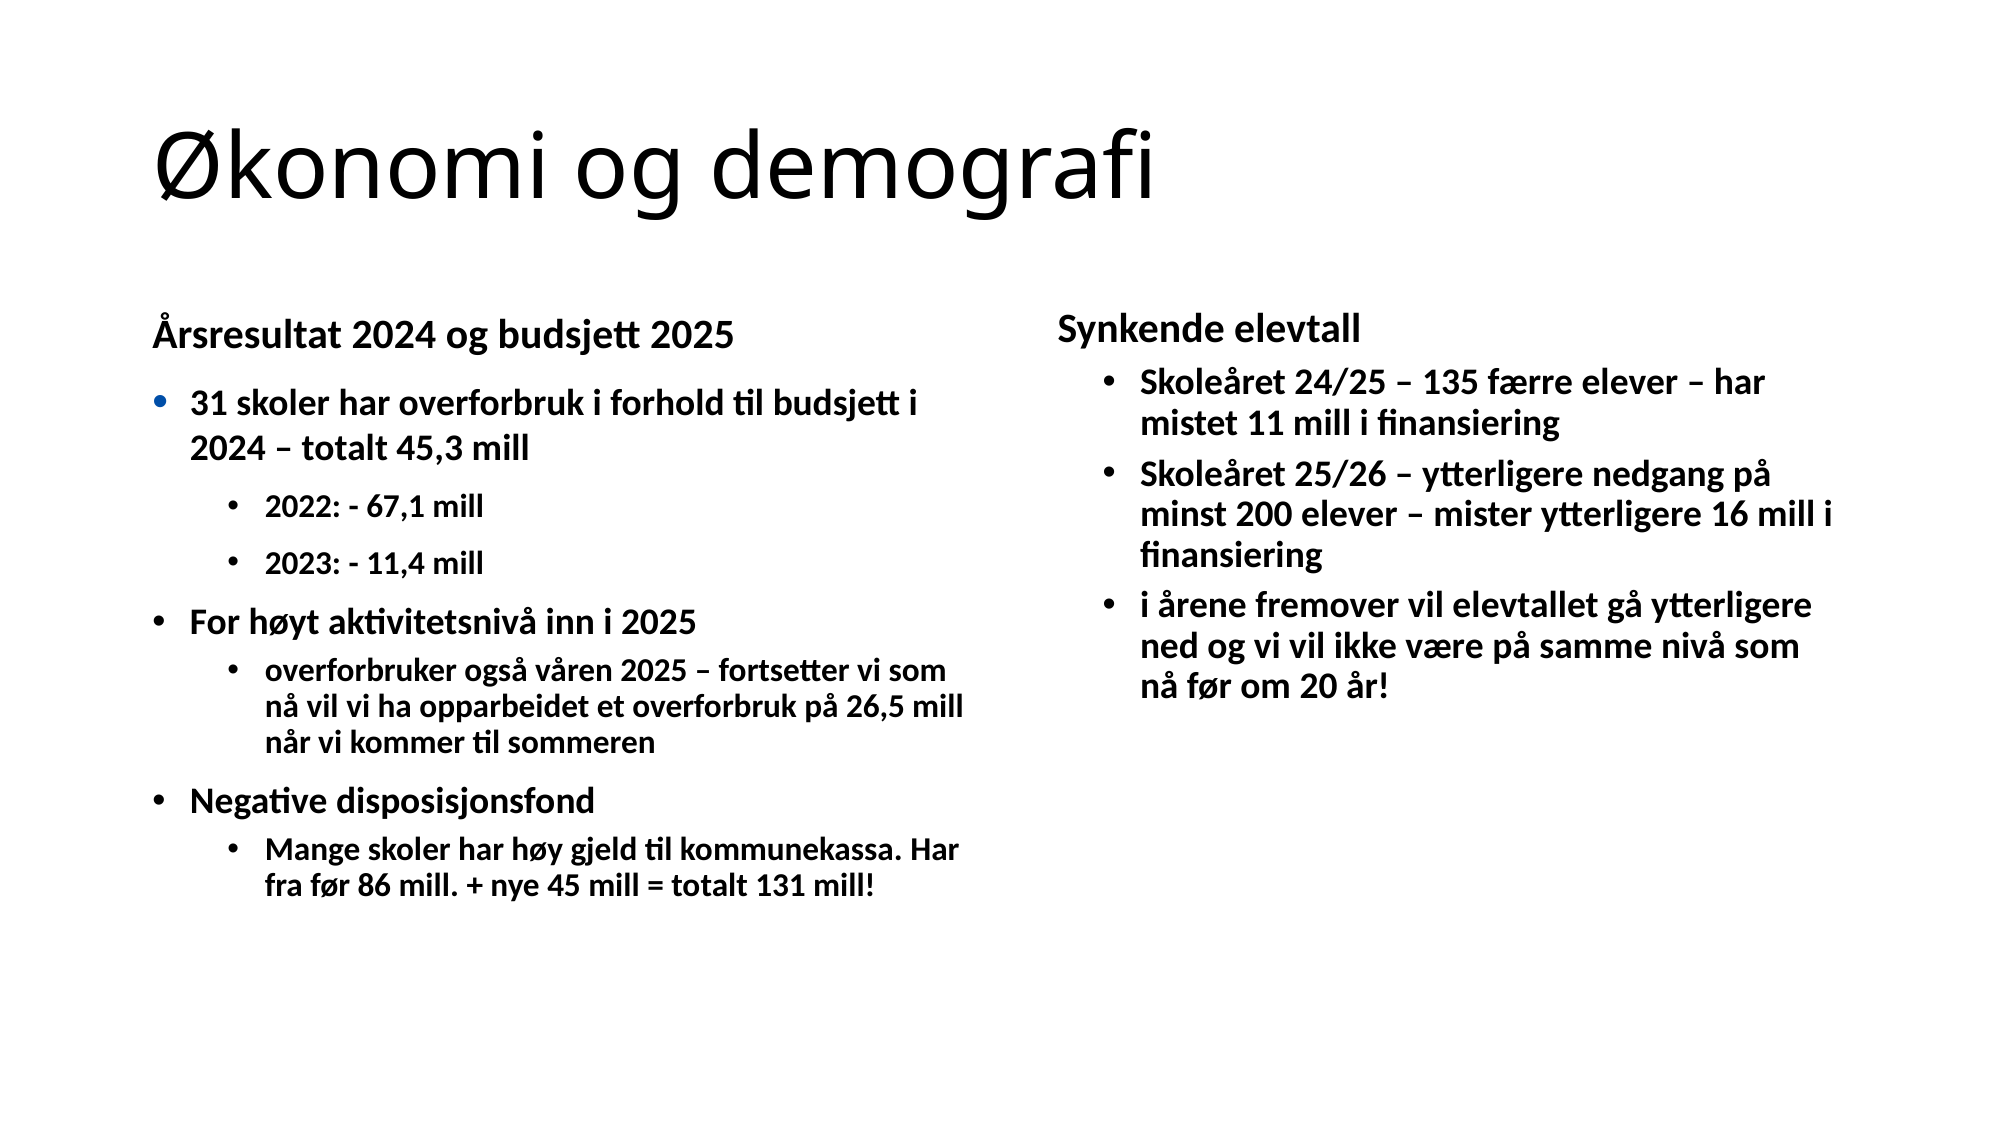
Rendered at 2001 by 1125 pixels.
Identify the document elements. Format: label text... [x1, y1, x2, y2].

title Økonomi og demografi [137, 59, 1863, 278]
list Årsresultat 2024 og budsjett 2025 31 skoler har overforbruk i forhold til budsjett i 2024 – totalt 45,3 mill 2022: - 67,1 mill 2023: - 11,4 mill For høyt aktivitetsnivå inn i 2025 overforbruker også våren 2025 – fortsetter vi som nå vil vi ha opparbeidet et overforbruk på 26,5 mill når vi kommer til sommeren Negative disposisjonsfond Mange skoler har høy gjeld til kommunekassa. Har fra før 86 mill. + nye 45 mill = totalt 131 mill! [137, 299, 988, 1014]
list Synkende elevtall Skoleåret 24/25 – 135 færre elever – har mistet 11 mill i finansiering Skoleåret 25/26 – ytterligere nedgang på minst 200 elever – mister ytterligere 16 mill i finansiering i årene fremover vil elevtallet gå ytterligere ned og vi vil ikke være på samme nivå som nå før om 20 år! [1012, 299, 1863, 1014]
